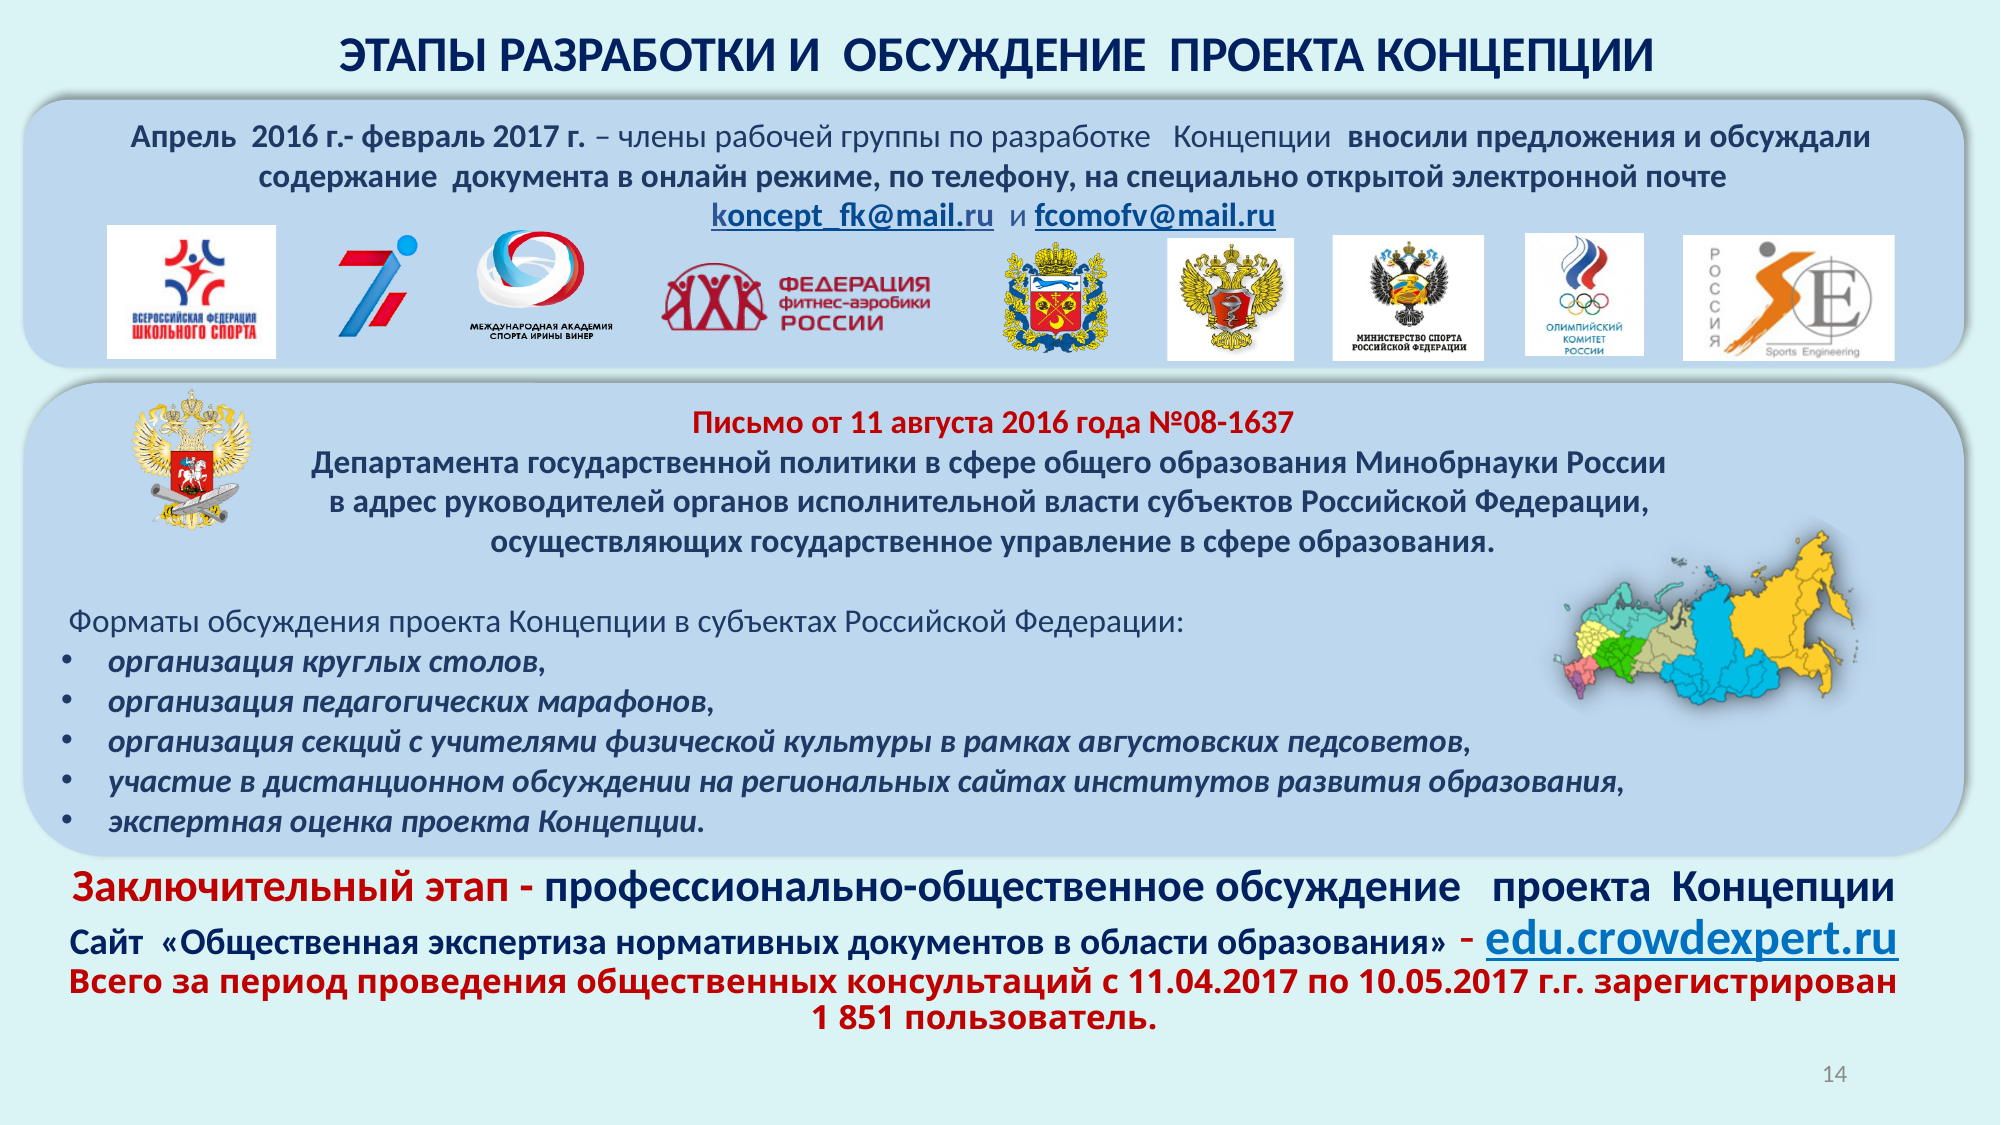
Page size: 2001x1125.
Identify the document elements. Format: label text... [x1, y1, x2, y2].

picture [107, 225, 277, 359]
picture [470, 230, 613, 339]
text_box Апрель 2016 г.- февраль 2017 г. – члены рабочей группы по разработке Концепции вносили предложения и обсуждали содержание документа в онлайн режиме, по телефону, на специально открытой электронной почте koncept_fk@mail.ru и fcomofv@mail.ru [22, 98, 1966, 369]
slide_number 14 [1412, 1045, 1863, 1103]
picture [1167, 238, 1295, 361]
picture [336, 233, 420, 338]
picture [129, 387, 254, 532]
text_box [1515, 492, 1896, 747]
picture [661, 263, 930, 332]
picture [1003, 242, 1108, 353]
text_box Заключительный этап - профессионально-общественное обсуждение проекта Концепции Сайт «Общественная экспертиза нормативных документов в области образования» - edu.crowdexpert.ru Всего за период проведения общественных консультаций с 11.04.2017 по 10.05.2017 г.г. зарегистрирован 1 851 пользователь. [23, 854, 1946, 1045]
picture [1332, 235, 1485, 361]
picture [1683, 235, 1895, 361]
picture [1525, 233, 1644, 356]
text_box Письмо от 11 августа 2016 года №08-1637 Департамента государственной политики в сфере общего образования Минобрнауки России в адрес руководителей органов исполнительной власти субъектов Российской Федерации, осуществляющих государственное управление в сфере образования. Форматы обсуждения проекта Концепции в субъектах Российской Федерации: организация круглых столов, организация педагогических марафонов, организация секций с учителями физической культуры в рамках августовских педсоветов, участие в дистанционном обсуждении на региональных сайтах институтов развития образования, экспертная оценка проекта Концепции. [22, 381, 1966, 854]
text_box ЭТАПЫ РАЗРАБОТКИ И ОБСУЖДЕНИЕ ПРОЕКТА КОНЦЕПЦИИ [42, 21, 1964, 108]
